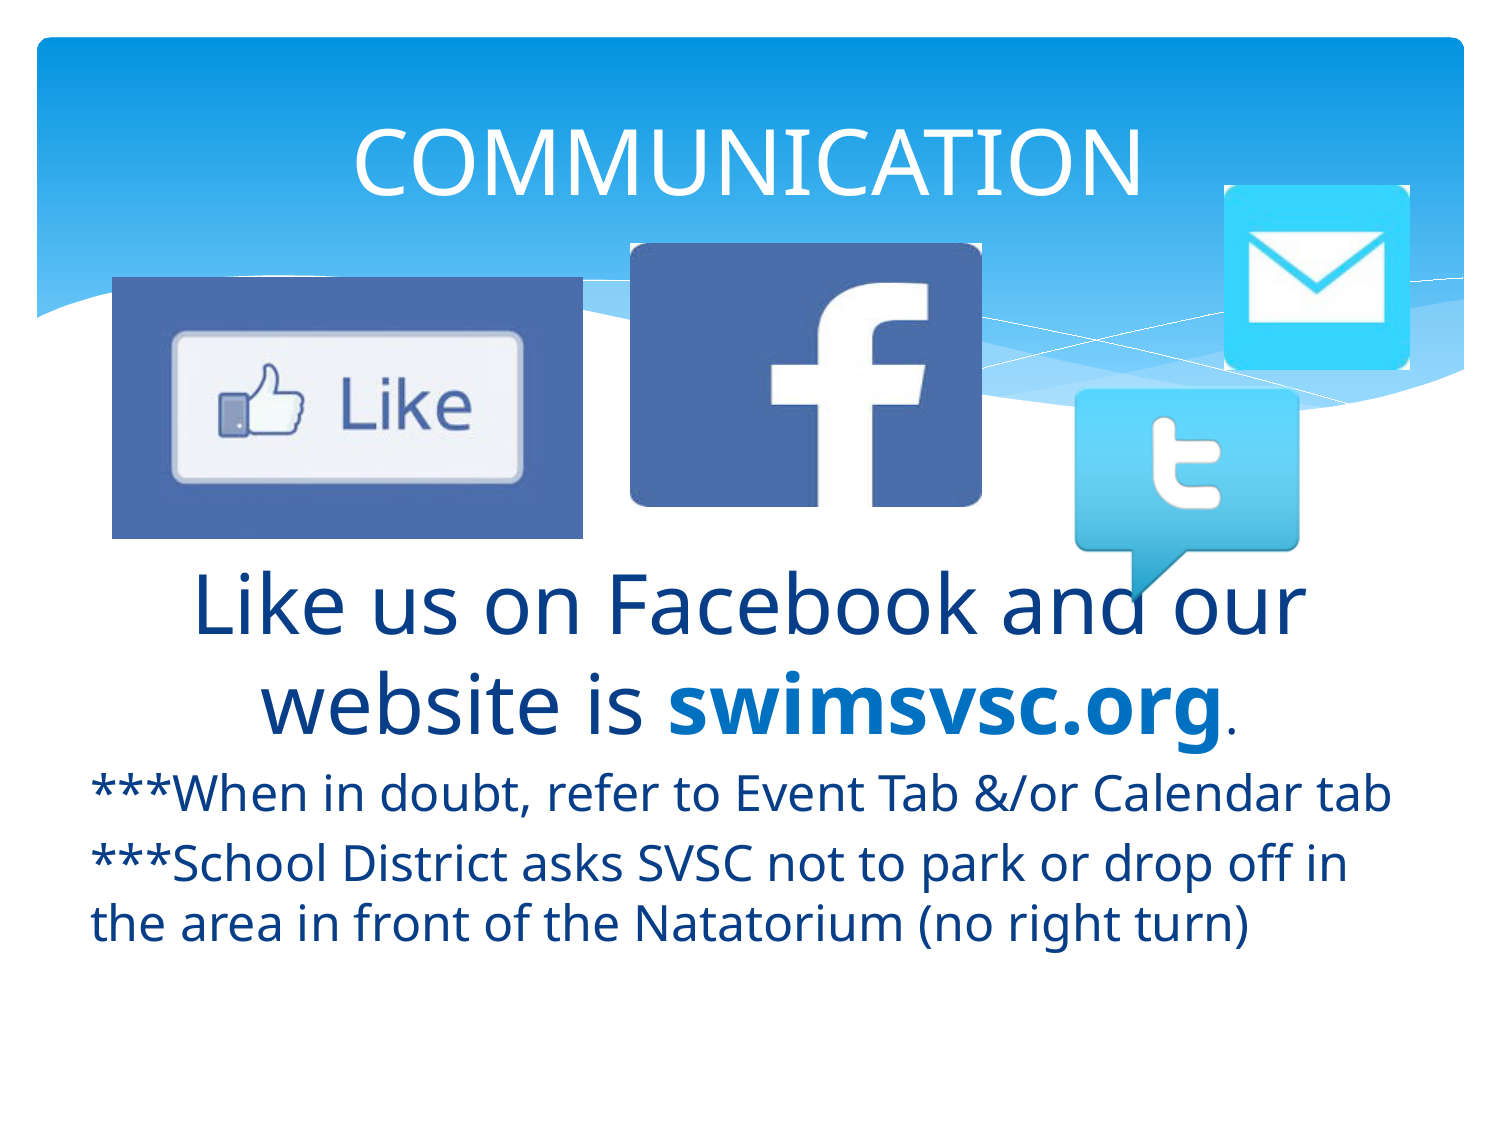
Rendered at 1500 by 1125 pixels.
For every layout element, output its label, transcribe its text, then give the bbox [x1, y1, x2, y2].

picture [1039, 184, 1410, 621]
title COMMUNICATION [75, 55, 1425, 187]
picture [629, 243, 982, 507]
picture [112, 276, 583, 539]
list Like us on Facebook and our website is swimsvsc.org. ***When in doubt, refer to Event Tab &/or Calendar tab ***School District asks SVSC not to park or drop off in the area in front of the Natatorium (no right turn) [75, 187, 1425, 1005]
